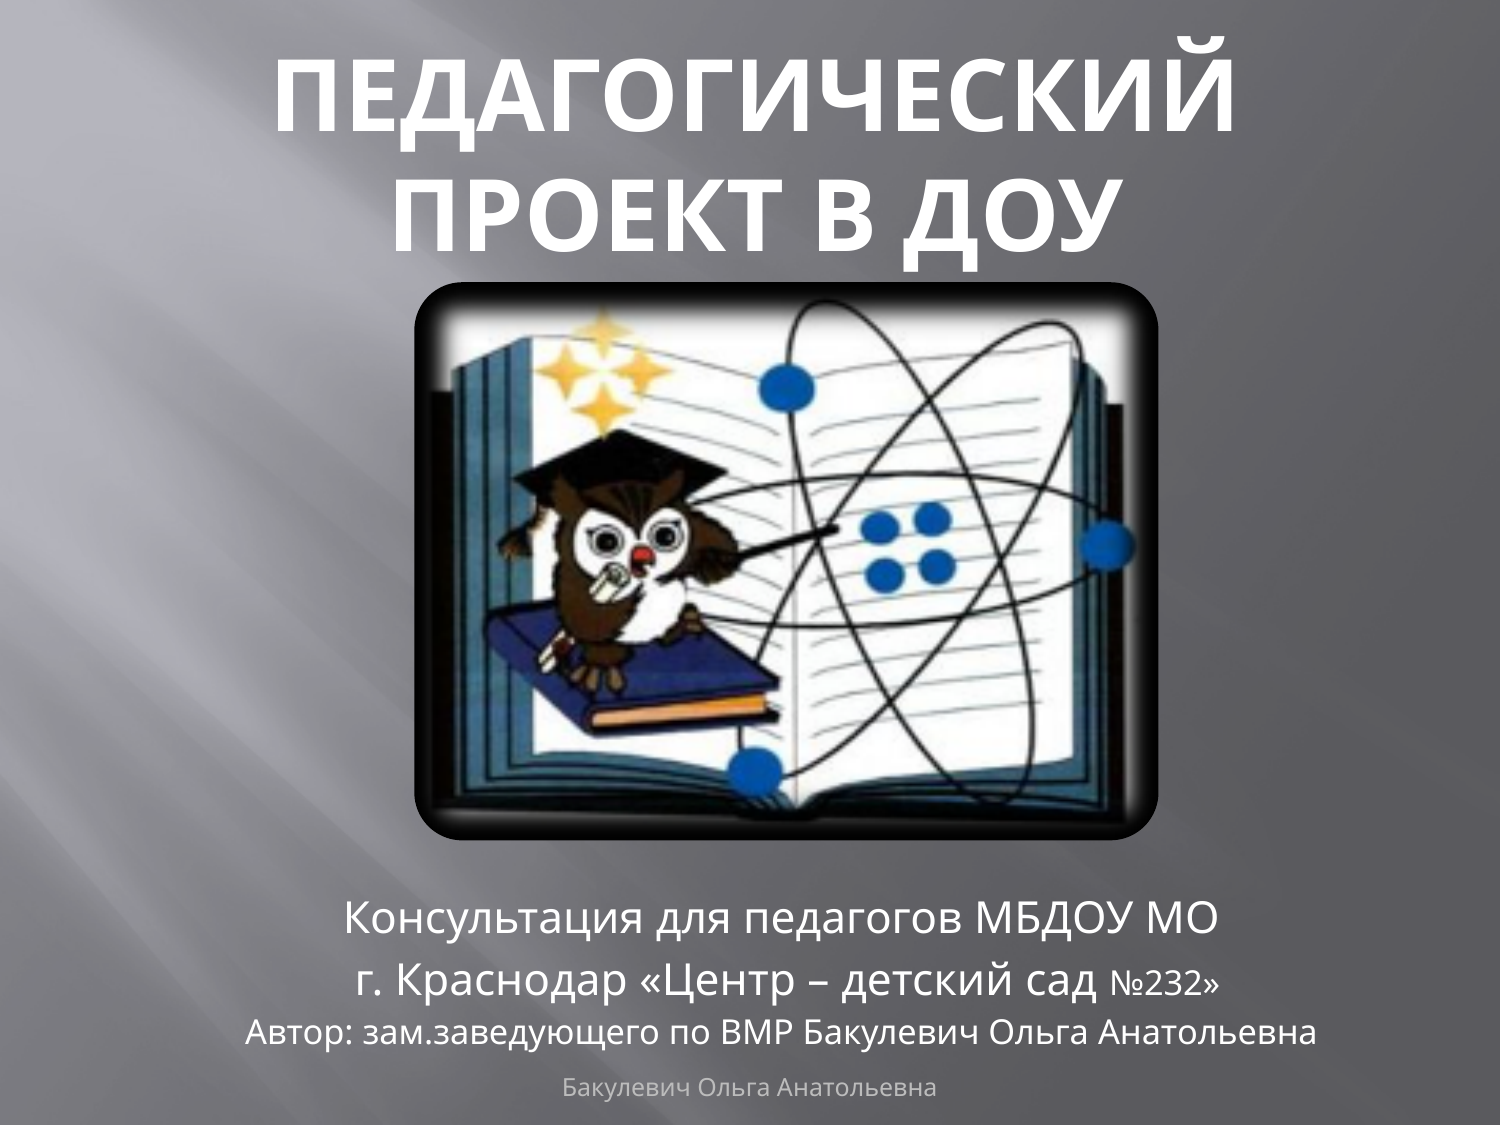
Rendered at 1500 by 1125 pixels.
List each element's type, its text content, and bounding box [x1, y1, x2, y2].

title ПЕДАГОГИЧЕСКИЙ ПРОЕКТ В ДОУ [84, 30, 1428, 272]
subtitle Консультация для педагогов МБДОУ МО г. Краснодар «Центр – детский сад №232» Автор: зам.заведующего по ВМР Бакулевич Ольга Анатольевна [220, 881, 1343, 1085]
picture [414, 281, 1159, 841]
footer Бакулевич Ольга Анатольевна [512, 1085, 988, 1113]
